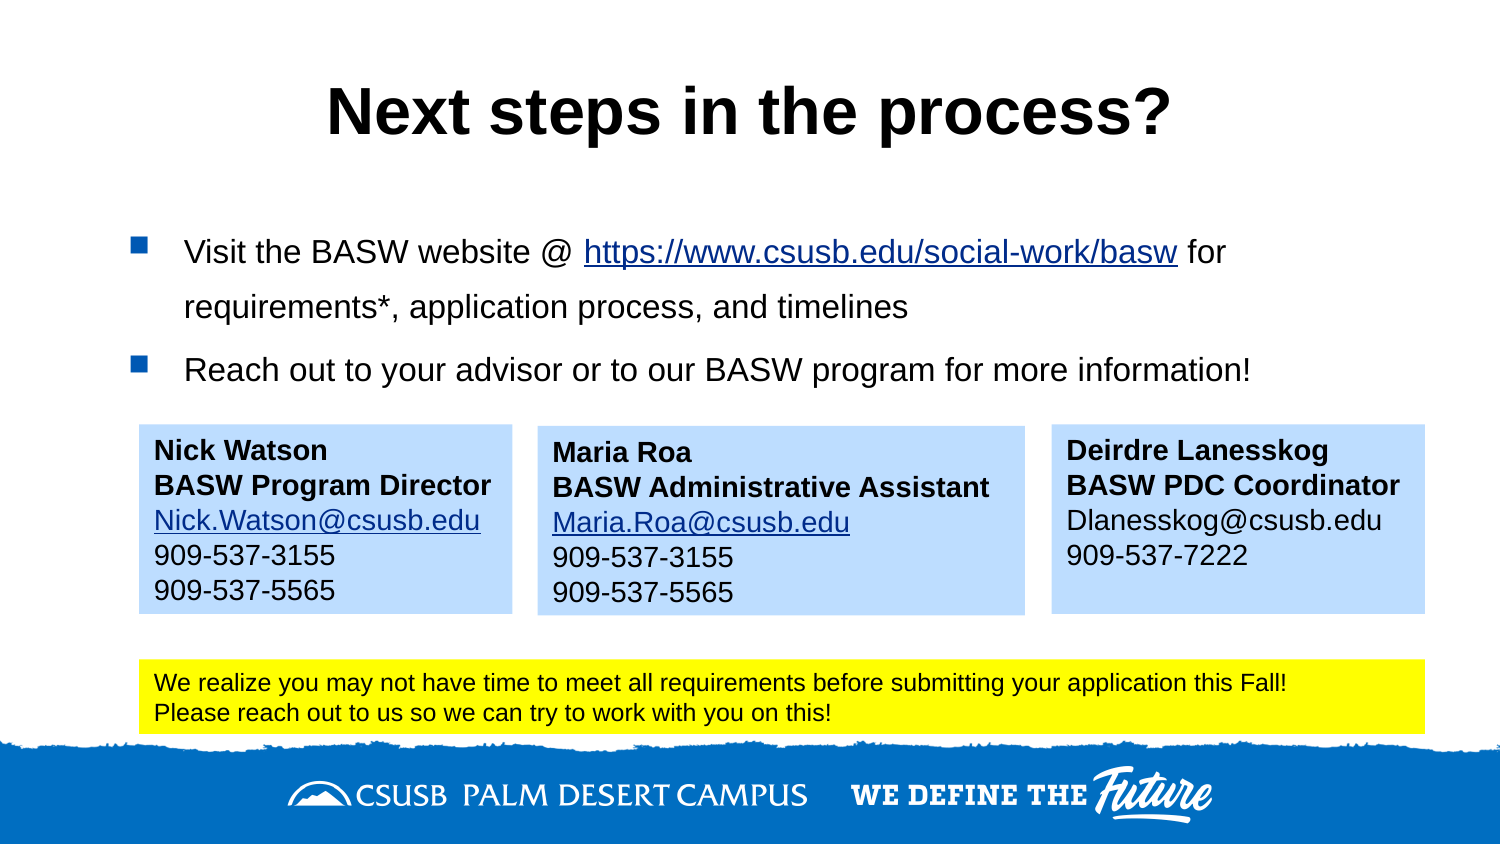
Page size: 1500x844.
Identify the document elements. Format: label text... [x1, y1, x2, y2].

text_box Maria Roa BASW Administrative Assistant Maria.Roa@csusb.edu 909-537-3155 909-537-5565 [537, 425, 1025, 616]
picture [0, 730, 1500, 844]
text_box Deirdre Lanesskog BASW PDC Coordinator Dlanesskog@csusb.edu 909-537-7222 [1051, 424, 1425, 614]
text_box Nick Watson BASW Program Director Nick.Watson@csusb.edu 909-537-3155 909-537-5565 [139, 424, 513, 614]
title Next steps in the process? [112, 37, 1388, 179]
list Visit the BASW website @ https://www.csusb.edu/social-work/basw for requirements*, application process, and timelines Reach out to your advisor or to our BASW program for more information! [112, 206, 1301, 423]
text_box We realize you may not have time to meet all requirements before submitting your application this Fall! Please reach out to us so we can try to work with you on this! [139, 659, 1425, 734]
